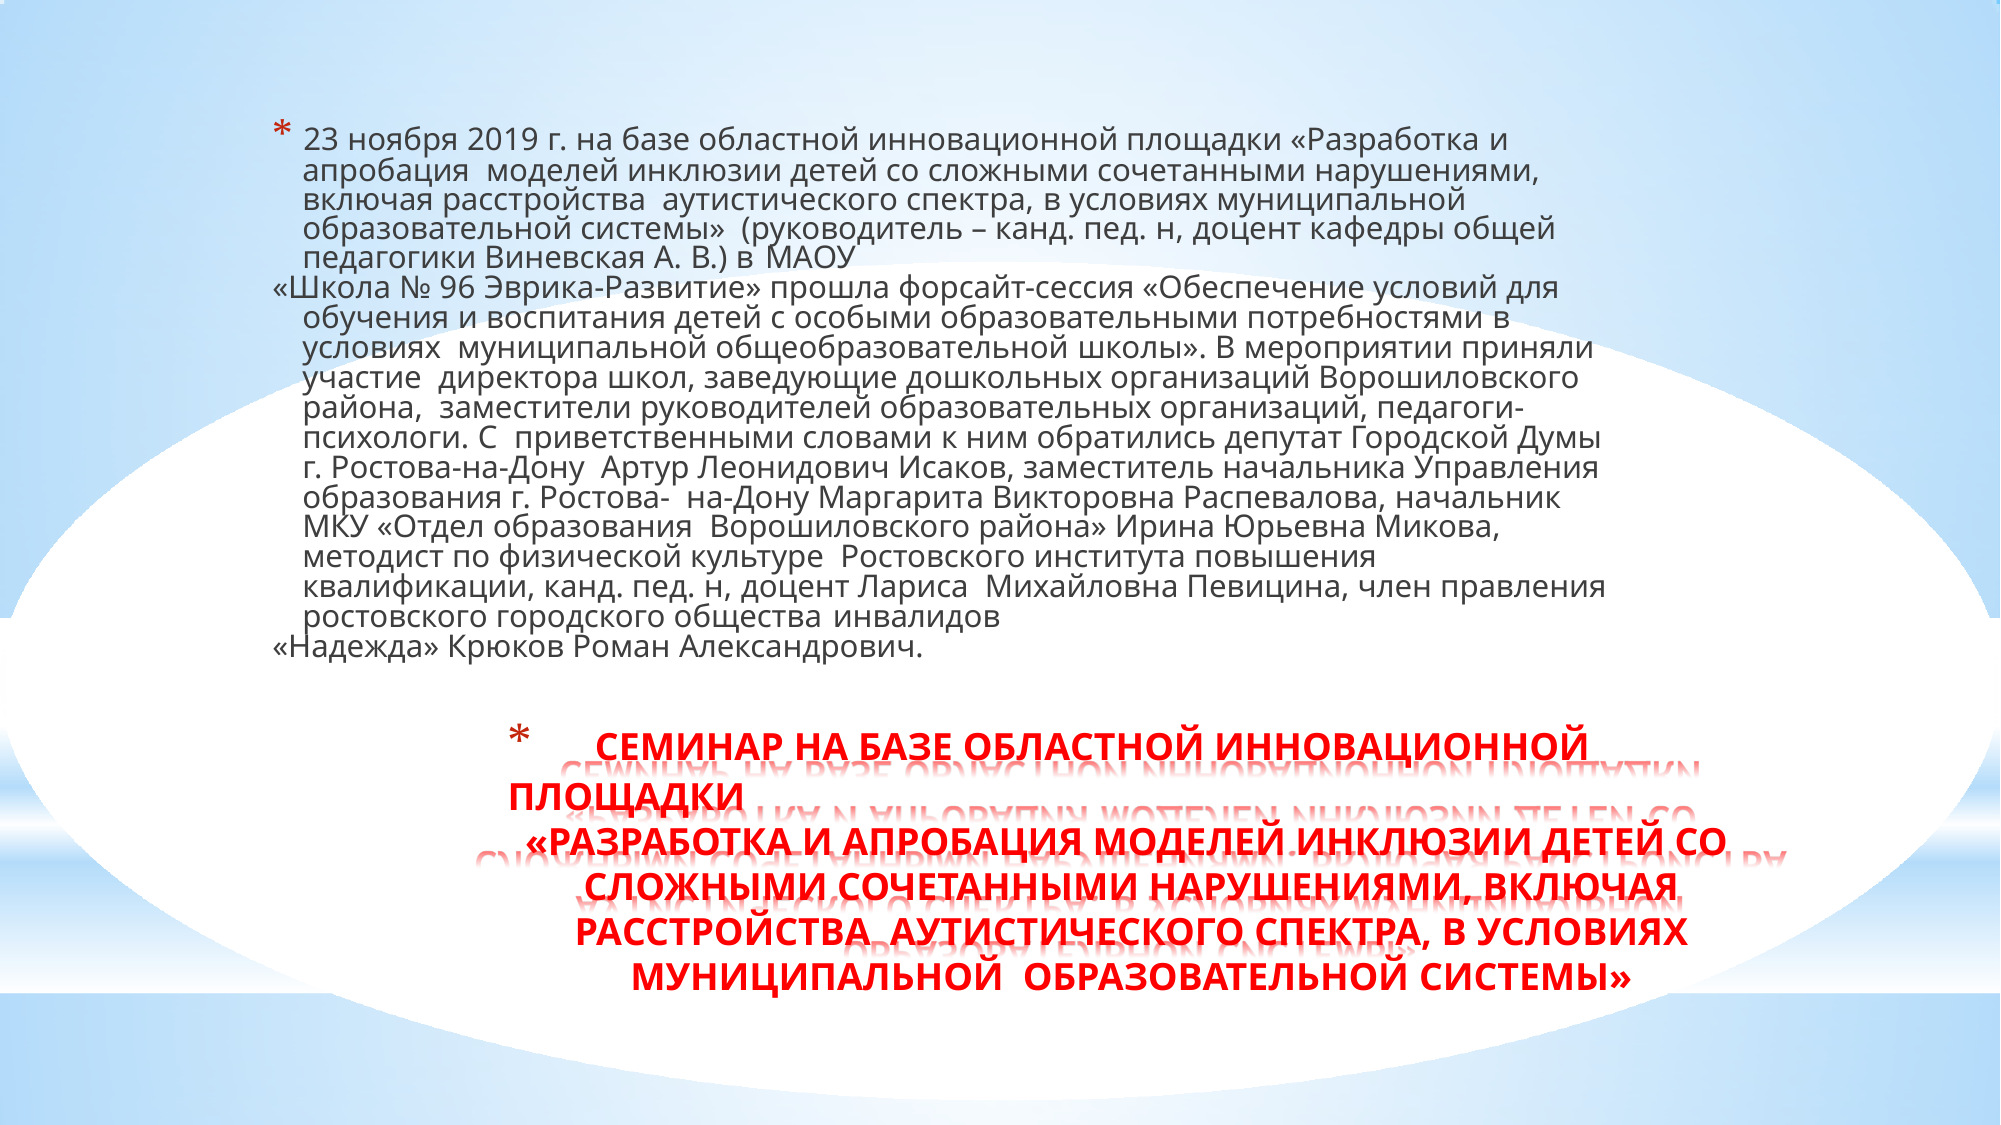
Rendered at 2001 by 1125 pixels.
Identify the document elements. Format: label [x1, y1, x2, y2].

text_box [0, 0, 2000, 1125]
